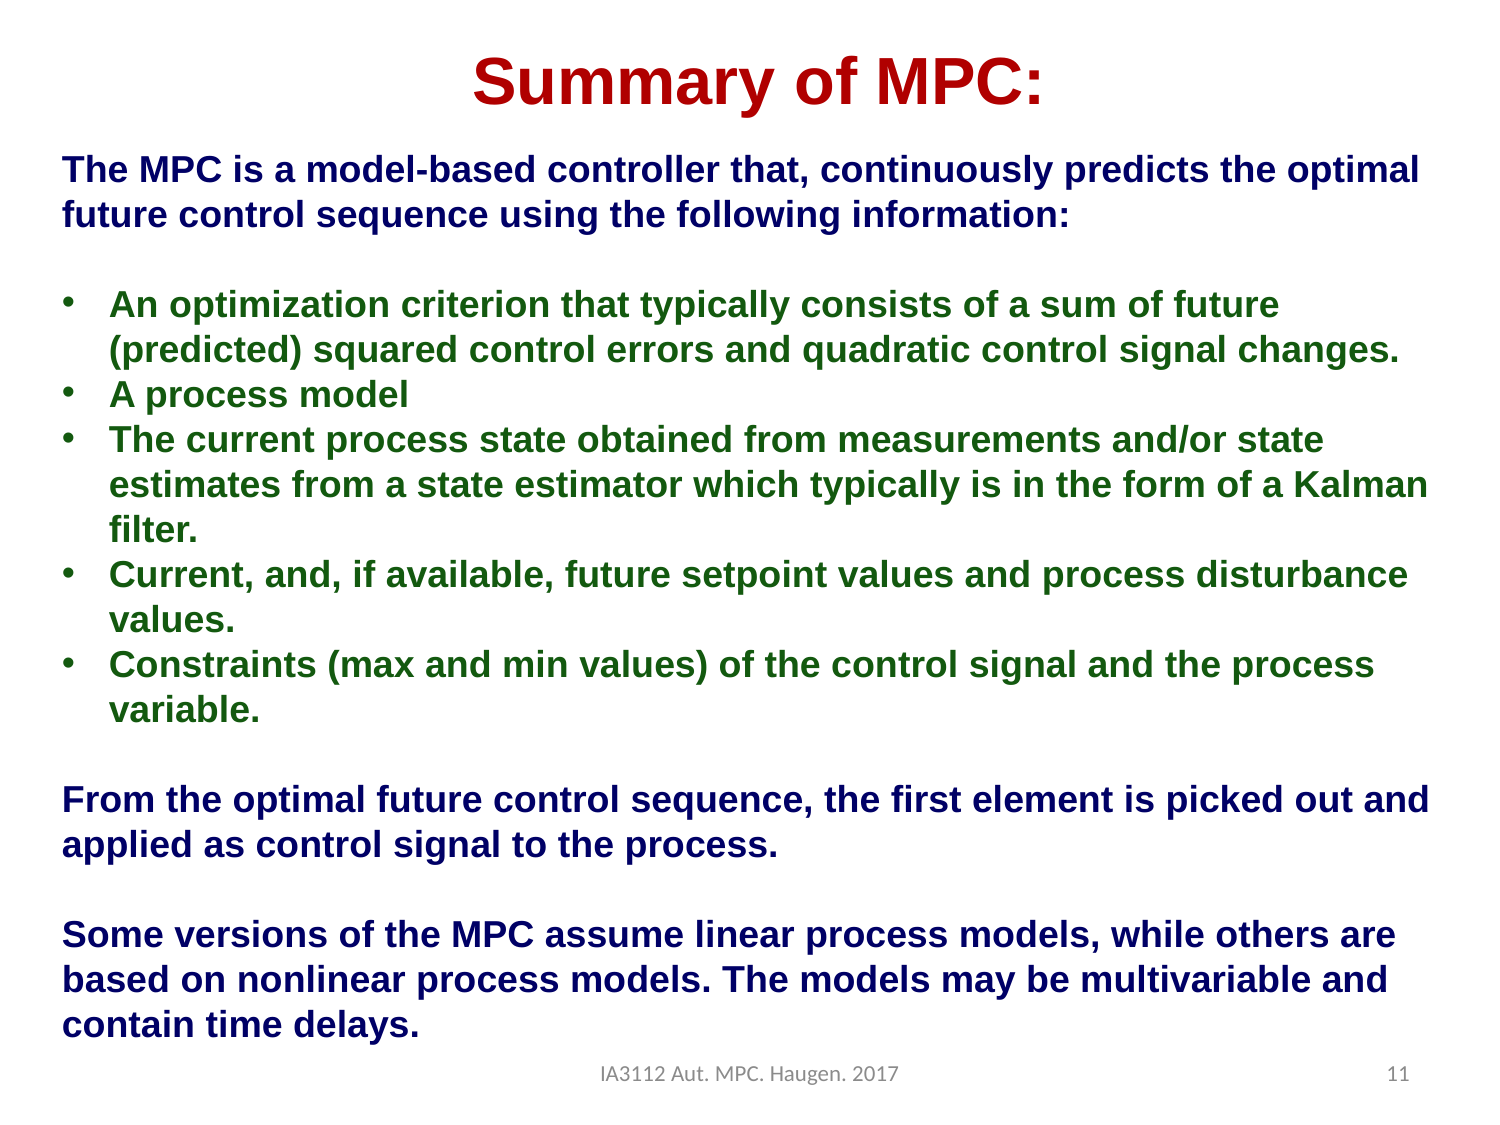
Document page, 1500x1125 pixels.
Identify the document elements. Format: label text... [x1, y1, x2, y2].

footer IA3112 Aut. MPC. Haugen. 2017 [512, 1042, 988, 1103]
slide_number 11 [1074, 1042, 1425, 1103]
text_box Summary of MPC: [457, 30, 1062, 126]
text_box The MPC is a model-based controller that, continuously predicts the optimal future control sequence using the following information: An optimization criterion that typically consists of a sum of future (predicted) squared control errors and quadratic control signal changes. A process model The current process state obtained from measurements and/or state estimates from a state estimator which typically is in the form of a Kalman filter. Current, and, if available, future setpoint values and process disturbance values. Constraints (max and min values) of the control signal and the process variable. From the optimal future control sequence, the first element is picked out and applied as control signal to the process. Some versions of the MPC assume linear process models, while others are based on nonlinear process models. The models may be multivariable and contain time delays. [47, 137, 1453, 1052]
